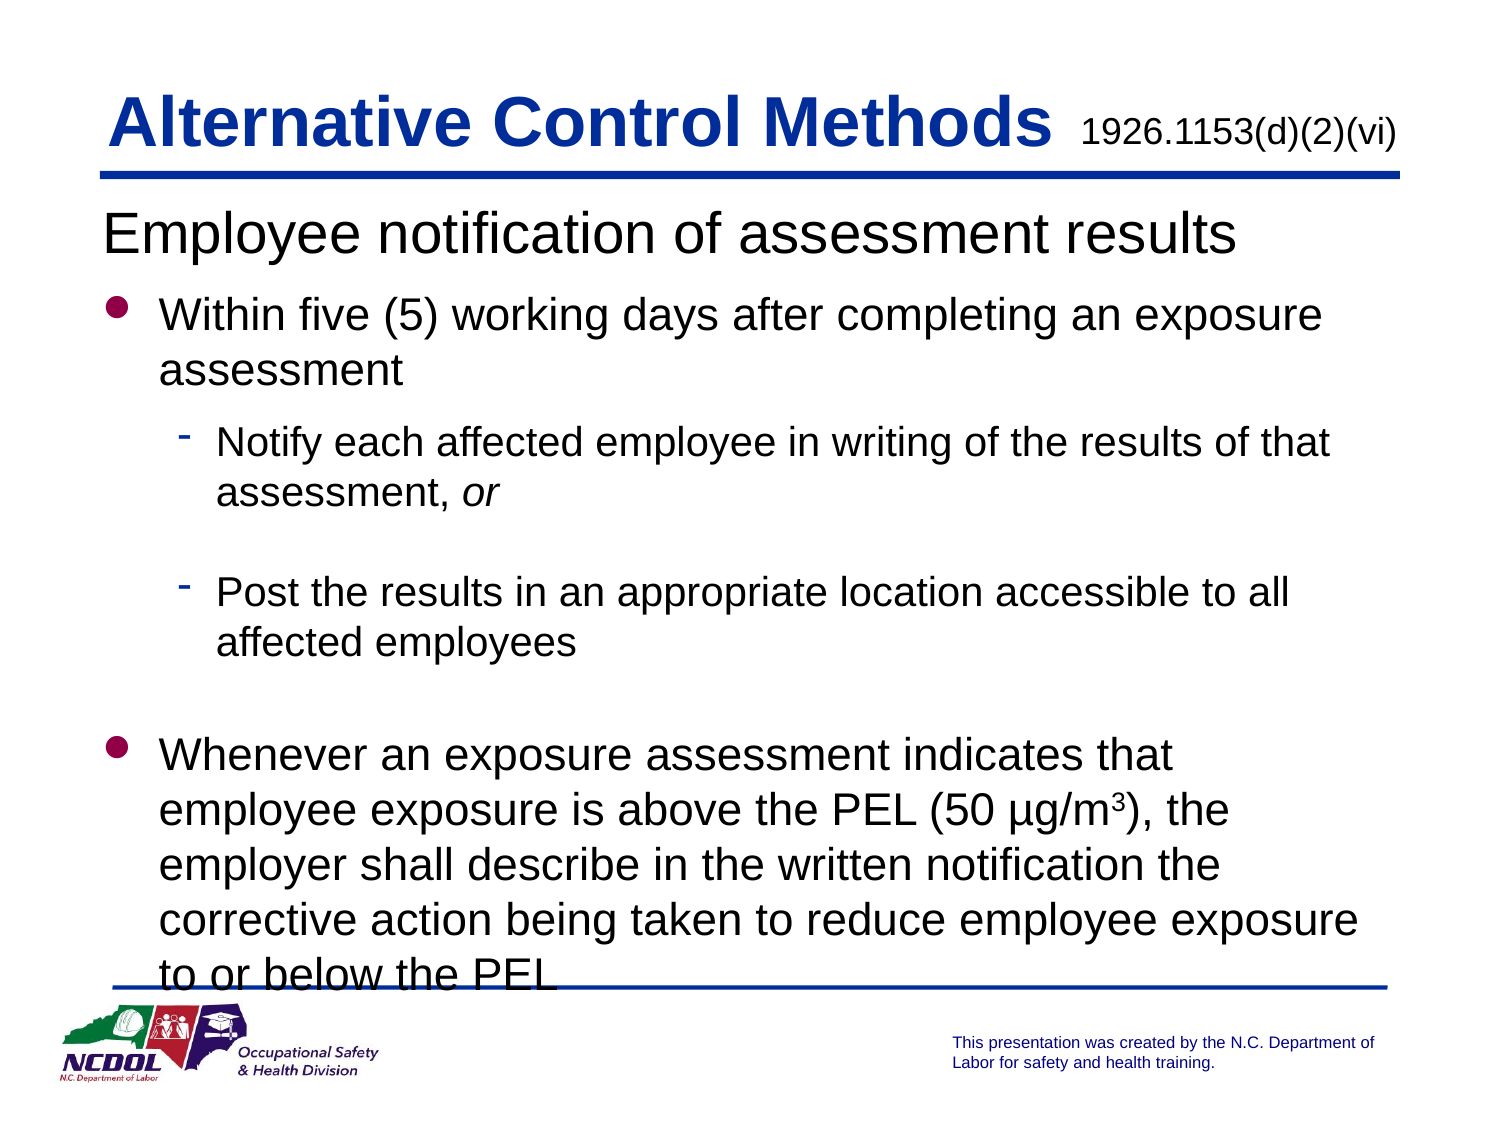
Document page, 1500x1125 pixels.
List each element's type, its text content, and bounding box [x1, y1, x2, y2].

list Employee notification of assessment results Within five (5) working days after completing an exposure assessment Notify each affected employee in writing of the results of that assessment, or Post the results in an appropriate location accessible to all affected employees Whenever an exposure assessment indicates that employee exposure is above the PEL (50 µg/m3), the employer shall describe in the written notification the corrective action being taken to reduce employee exposure to or below the PEL [87, 187, 1400, 950]
picture [50, 994, 388, 1092]
text_box 1926.1153(d)(2)(vi) [1037, 99, 1413, 160]
title Alternative Control Methods [99, 75, 1125, 162]
